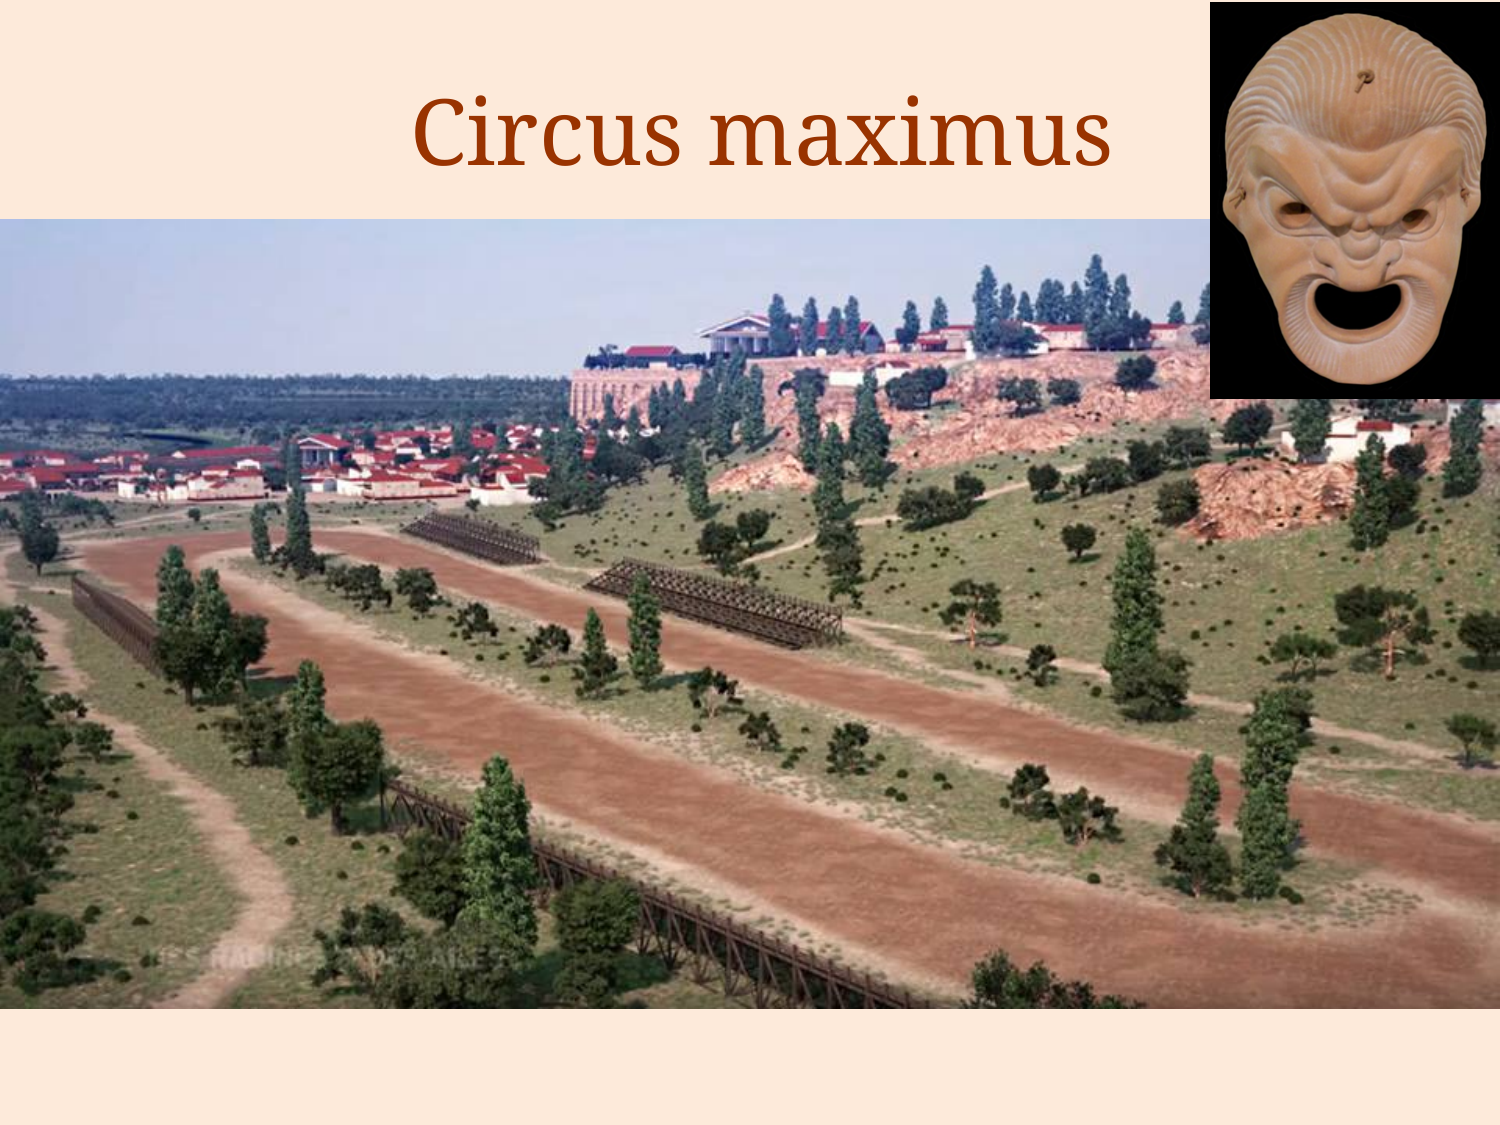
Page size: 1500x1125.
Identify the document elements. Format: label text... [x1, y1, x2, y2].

picture [0, 2, 1500, 1010]
text_box Circus maximus [135, 66, 1205, 194]
